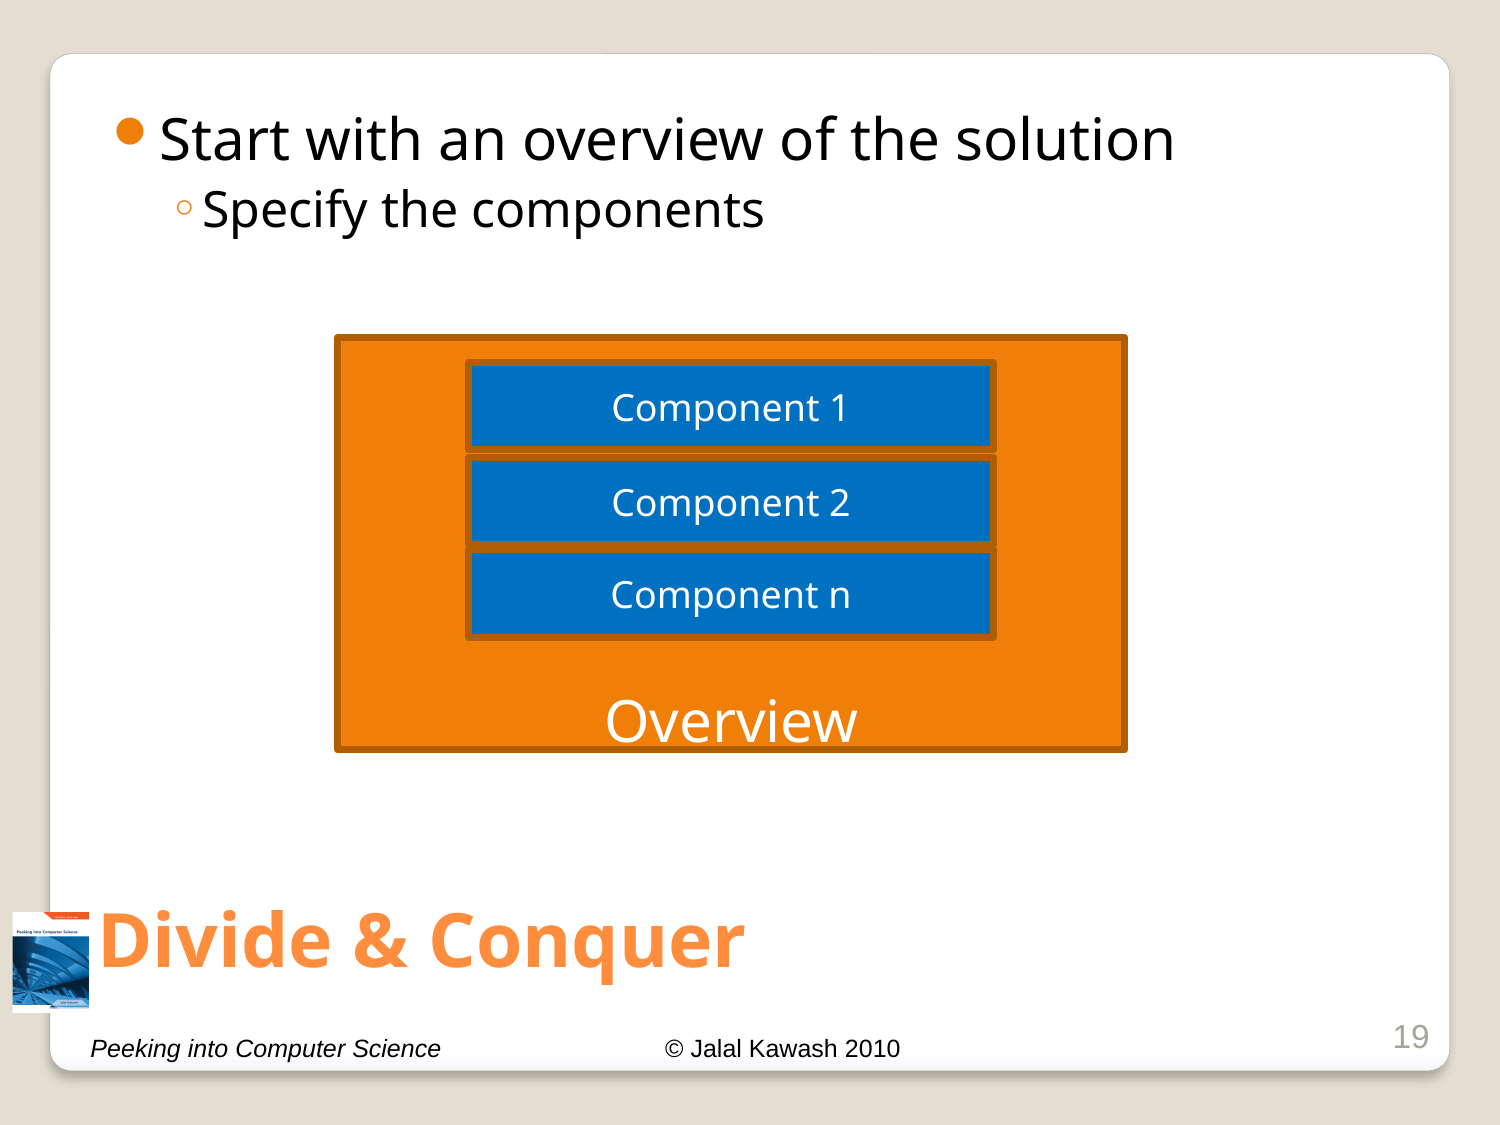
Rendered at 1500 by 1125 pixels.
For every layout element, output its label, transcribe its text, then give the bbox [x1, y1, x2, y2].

text_box Component n [465, 546, 997, 641]
title Divide & Conquer [82, 817, 1425, 991]
text_box Overview [334, 334, 1128, 753]
text_box Component 2 [465, 454, 997, 547]
picture [12, 912, 89, 1013]
list Start with an overview of the solution Specify the components [82, 86, 1426, 775]
text_box Component 1 [465, 359, 997, 453]
slide_number 19 [1369, 1002, 1445, 1063]
